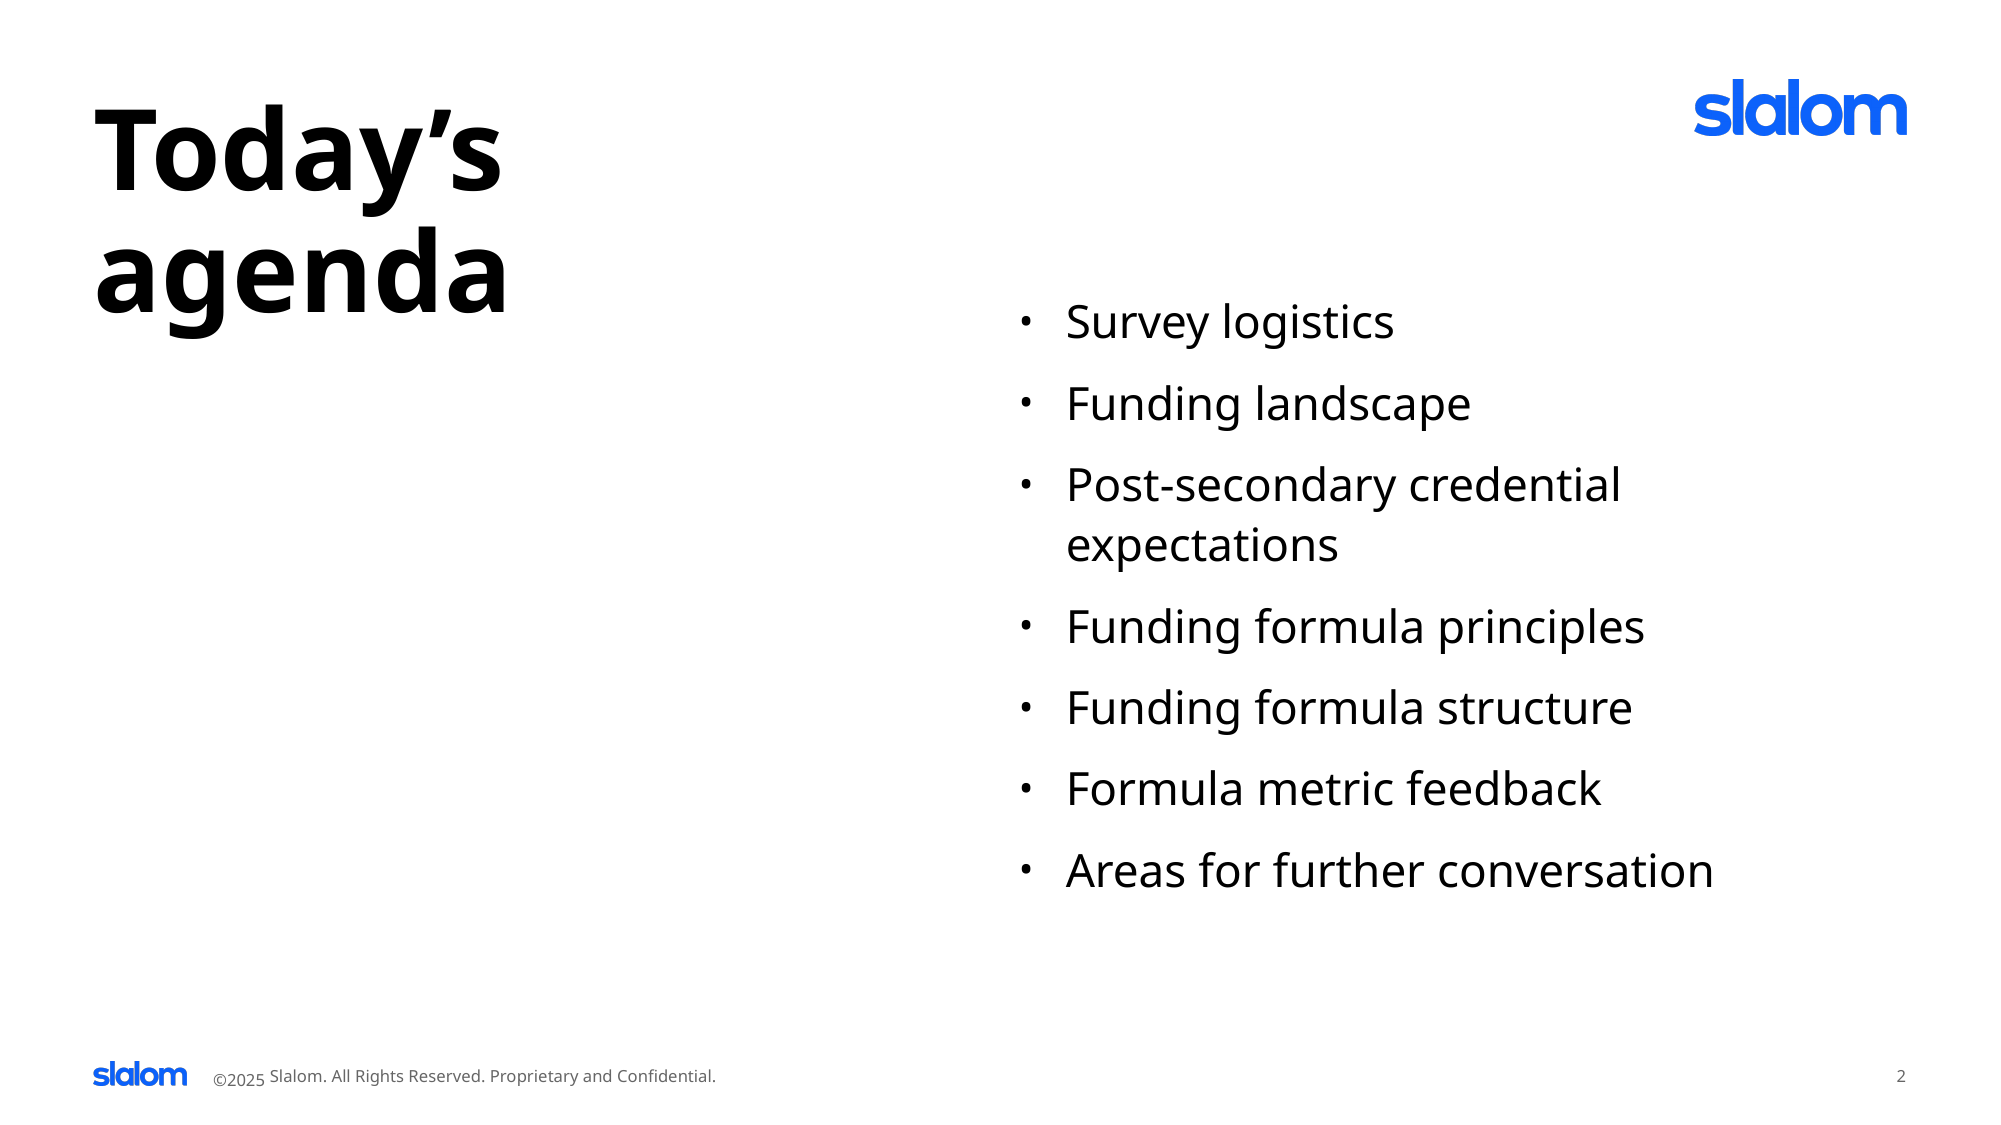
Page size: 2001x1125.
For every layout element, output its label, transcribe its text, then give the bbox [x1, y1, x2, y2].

slide_number 2025 [227, 1066, 269, 1090]
list Survey logistics Funding landscape Post-secondary credential expectations Funding formula principles Funding formula structure Formula metric feedback Areas for further conversation [1018, 287, 1907, 838]
title Today’s agenda [93, 93, 673, 563]
picture [1694, 79, 1907, 136]
slide_number 2 [1850, 1066, 1907, 1090]
picture [93, 1061, 187, 1086]
footer Slalom. All Rights Reserved. Proprietary and Confidential. [269, 1066, 1340, 1090]
